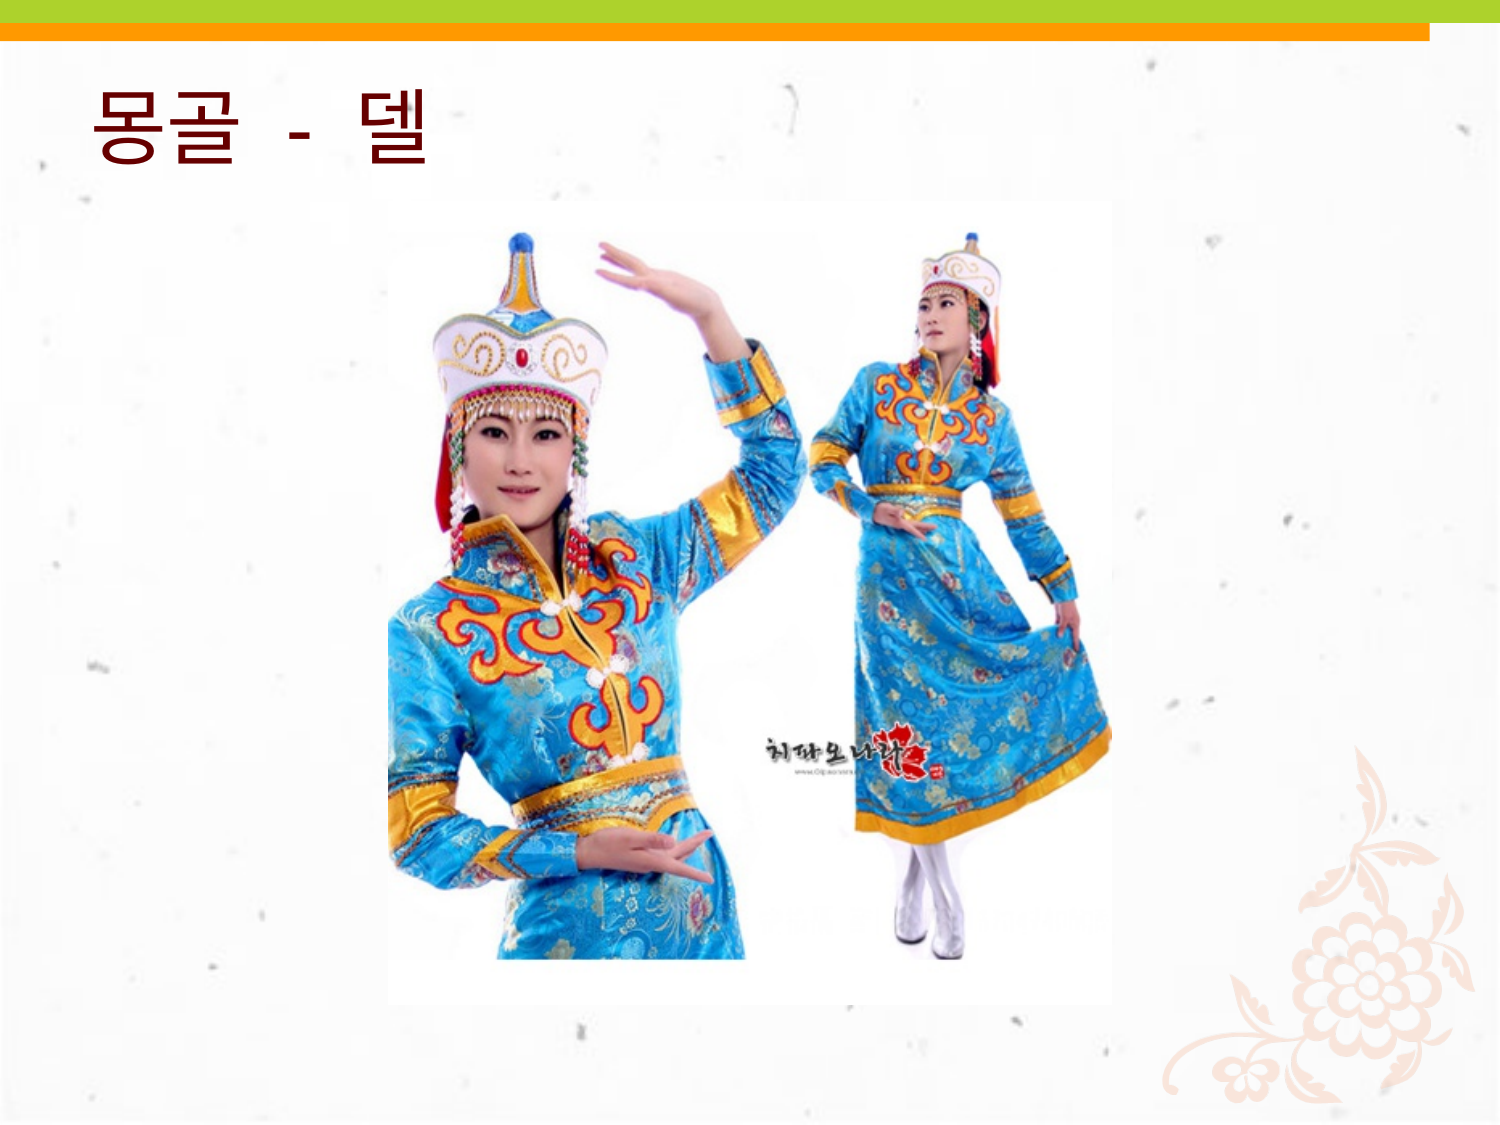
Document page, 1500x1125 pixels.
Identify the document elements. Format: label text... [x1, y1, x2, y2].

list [386, 200, 1113, 1007]
title 몽골 - 델 [75, 63, 1425, 188]
